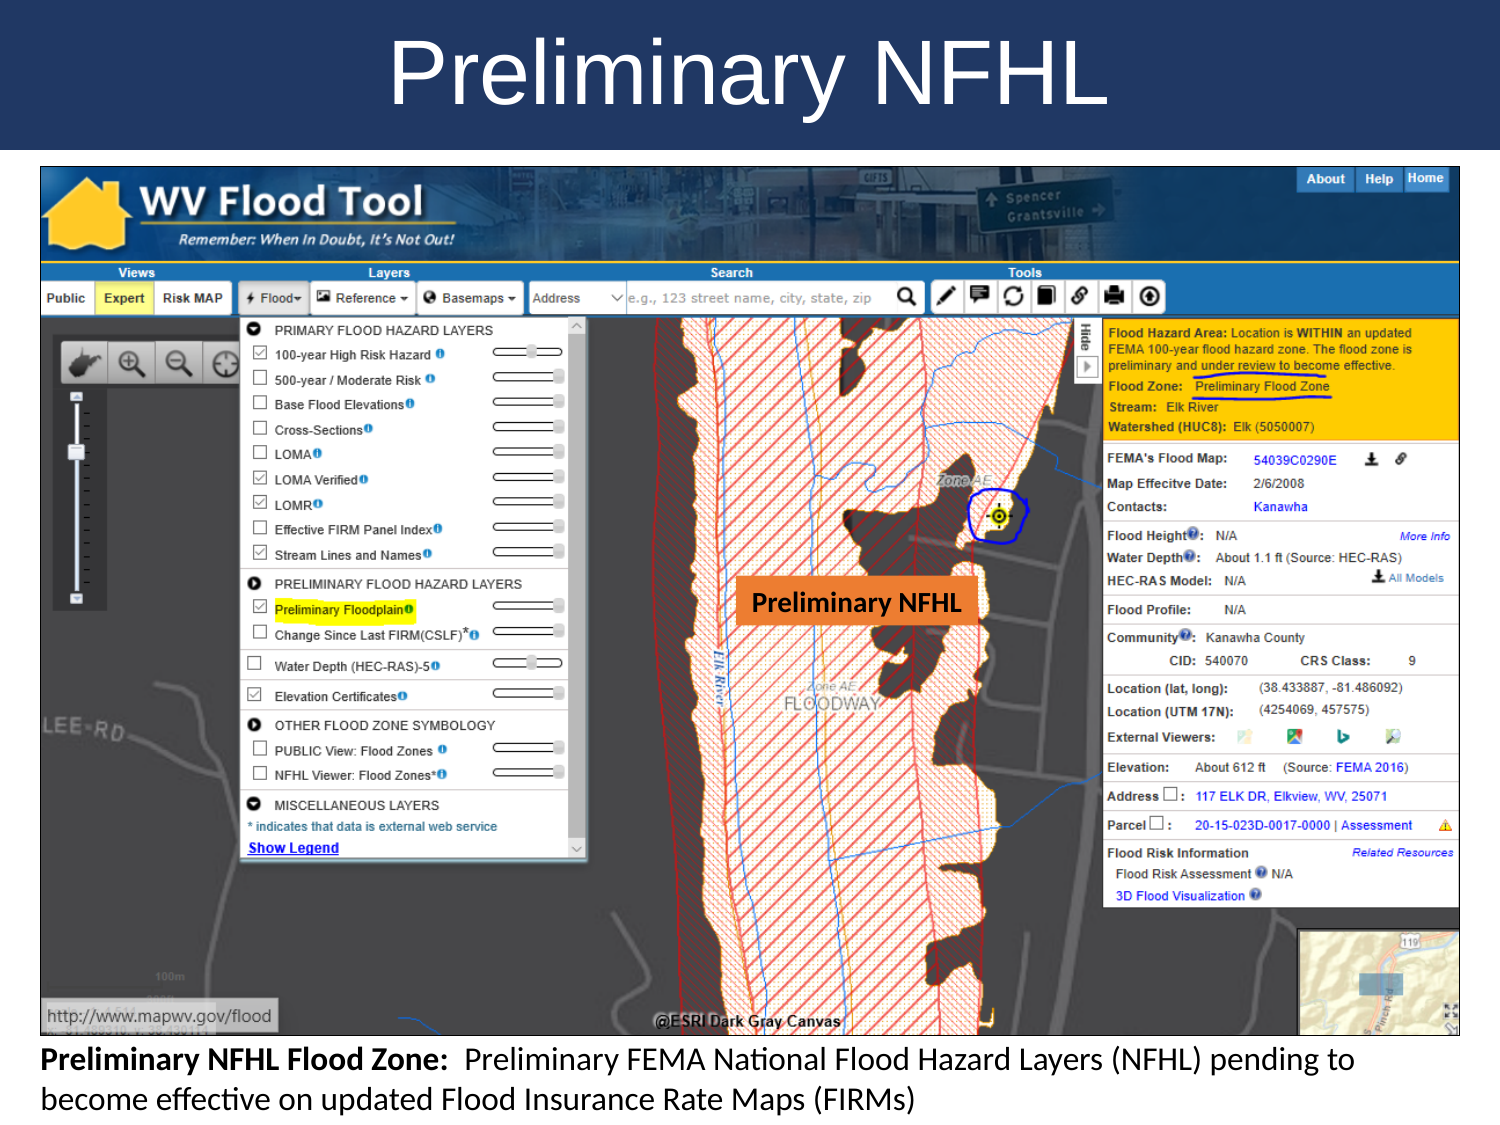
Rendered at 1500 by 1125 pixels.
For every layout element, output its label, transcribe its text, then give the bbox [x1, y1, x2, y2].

picture [40, 166, 1460, 1036]
text_box Preliminary NFHL Flood Zone: Preliminary FEMA National Flood Hazard Layers (NFHL) pending to become effective on updated Flood Insurance Rate Maps (FIRMs) [25, 1029, 1396, 1125]
text_box Preliminary NFHL [0, 0, 1500, 150]
